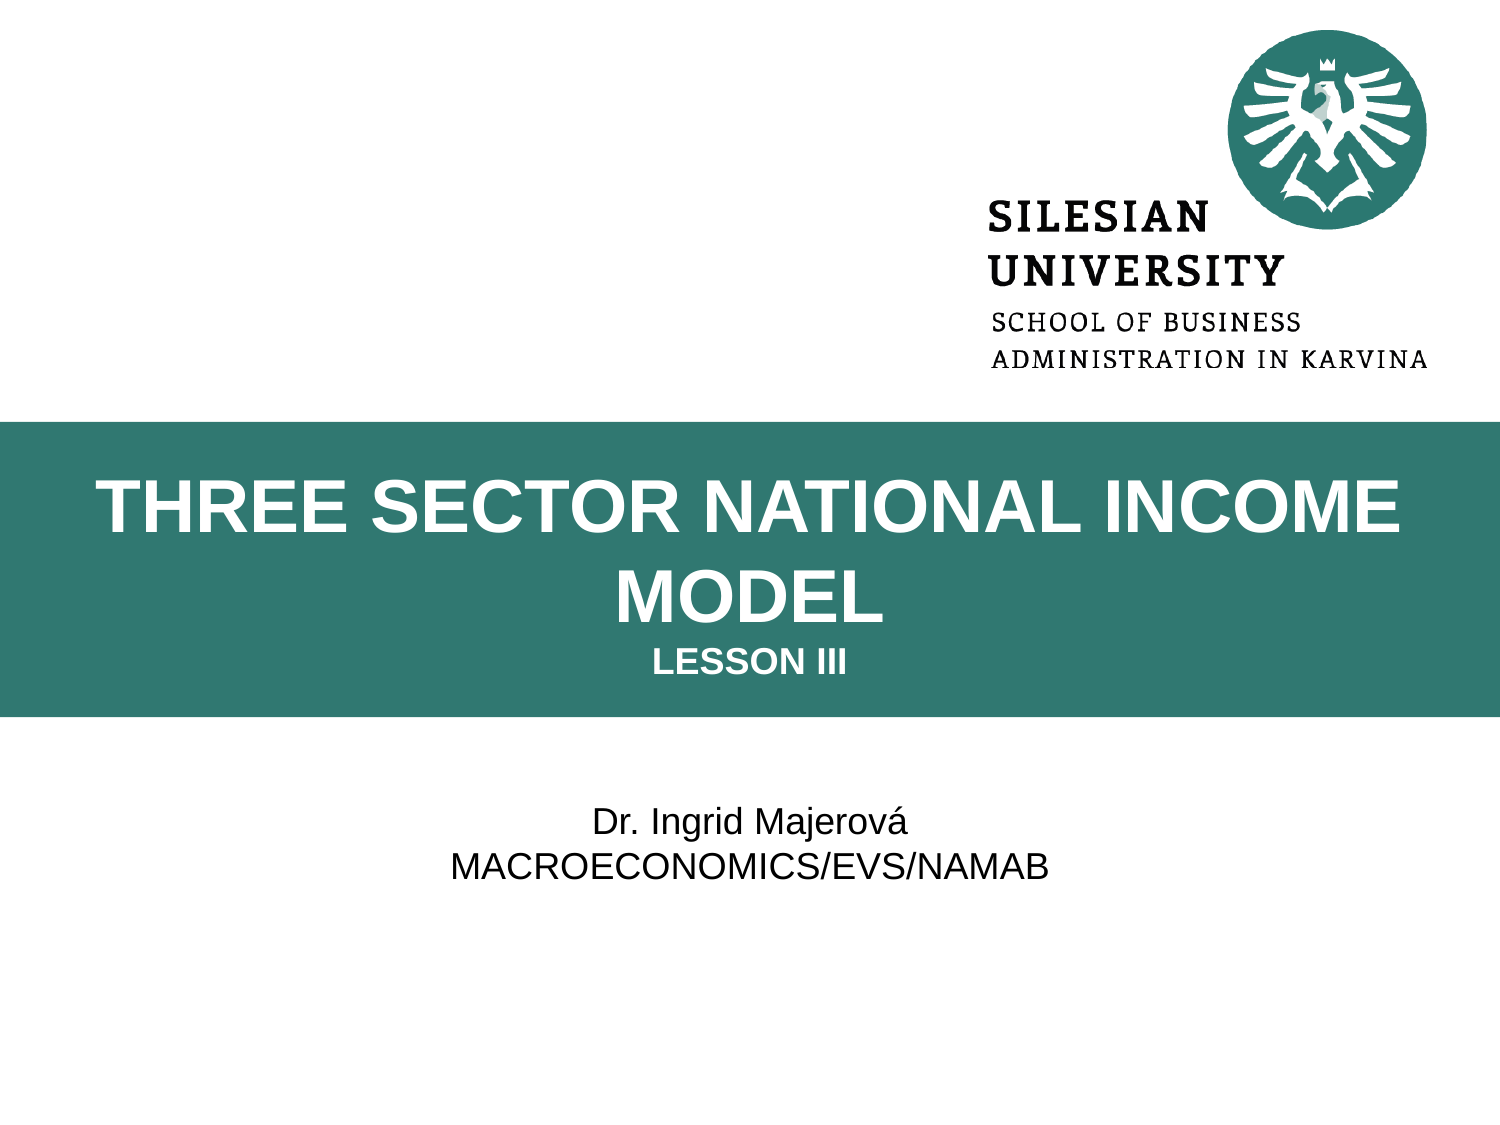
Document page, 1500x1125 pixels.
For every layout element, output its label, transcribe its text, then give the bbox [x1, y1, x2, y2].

text_box Dr. Ingrid Majerová MACROECONOMICS/EVS/NAMAB [0, 789, 1500, 894]
text_box THREE SECTOR NATIONAL INCOME MODEL LESSON III [0, 420, 1500, 719]
picture [988, 30, 1427, 368]
